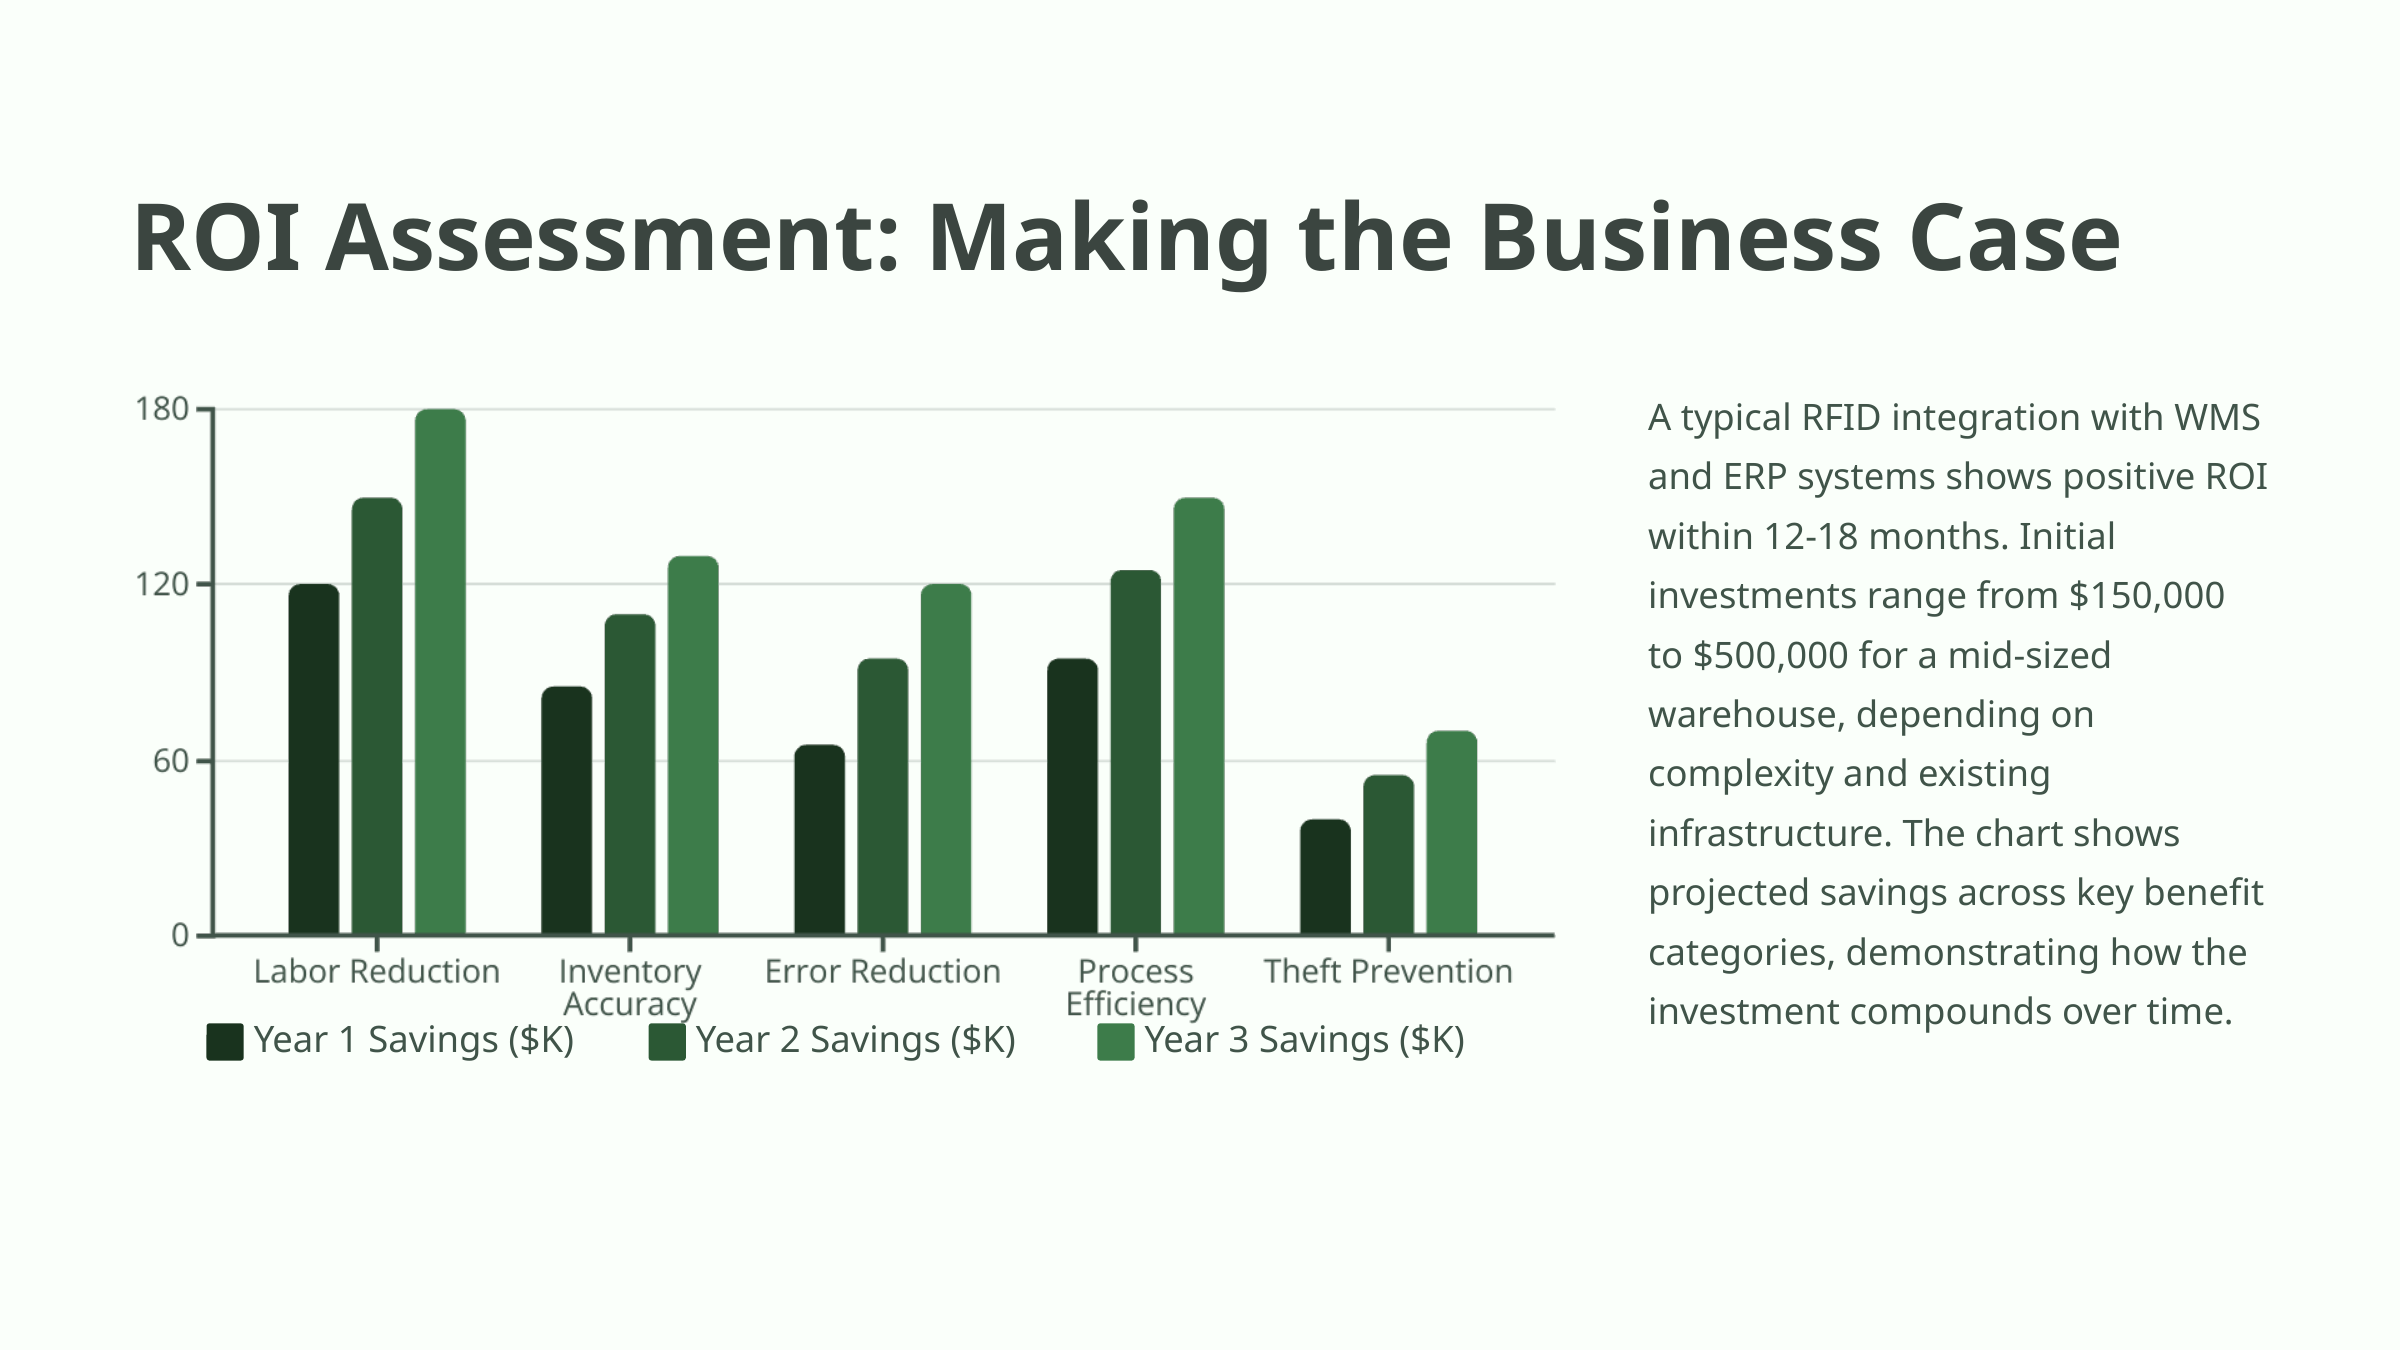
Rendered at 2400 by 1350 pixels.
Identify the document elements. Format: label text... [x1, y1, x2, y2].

text_box Year 3 Savings ($K) [1144, 1024, 1487, 1061]
text_box [206, 1024, 244, 1061]
text_box [648, 1024, 686, 1061]
text_box ROI Assessment: Making the Business Case [130, 173, 2162, 290]
picture [130, 386, 1556, 1024]
text_box A typical RFID integration with WMS and ERP systems shows positive ROI within 12-18 months. Initial investments range from $150,000 to $500,000 for a mid-sized warehouse, depending on complexity and existing infrastructure. The chart shows projected savings across key benefit categories, demonstrating how the investment compounds over time. [1648, 378, 2271, 1093]
text_box [1097, 1024, 1135, 1061]
text_box Year 2 Savings ($K) [695, 1024, 1038, 1061]
text_box Year 1 Savings ($K) [253, 1024, 589, 1061]
